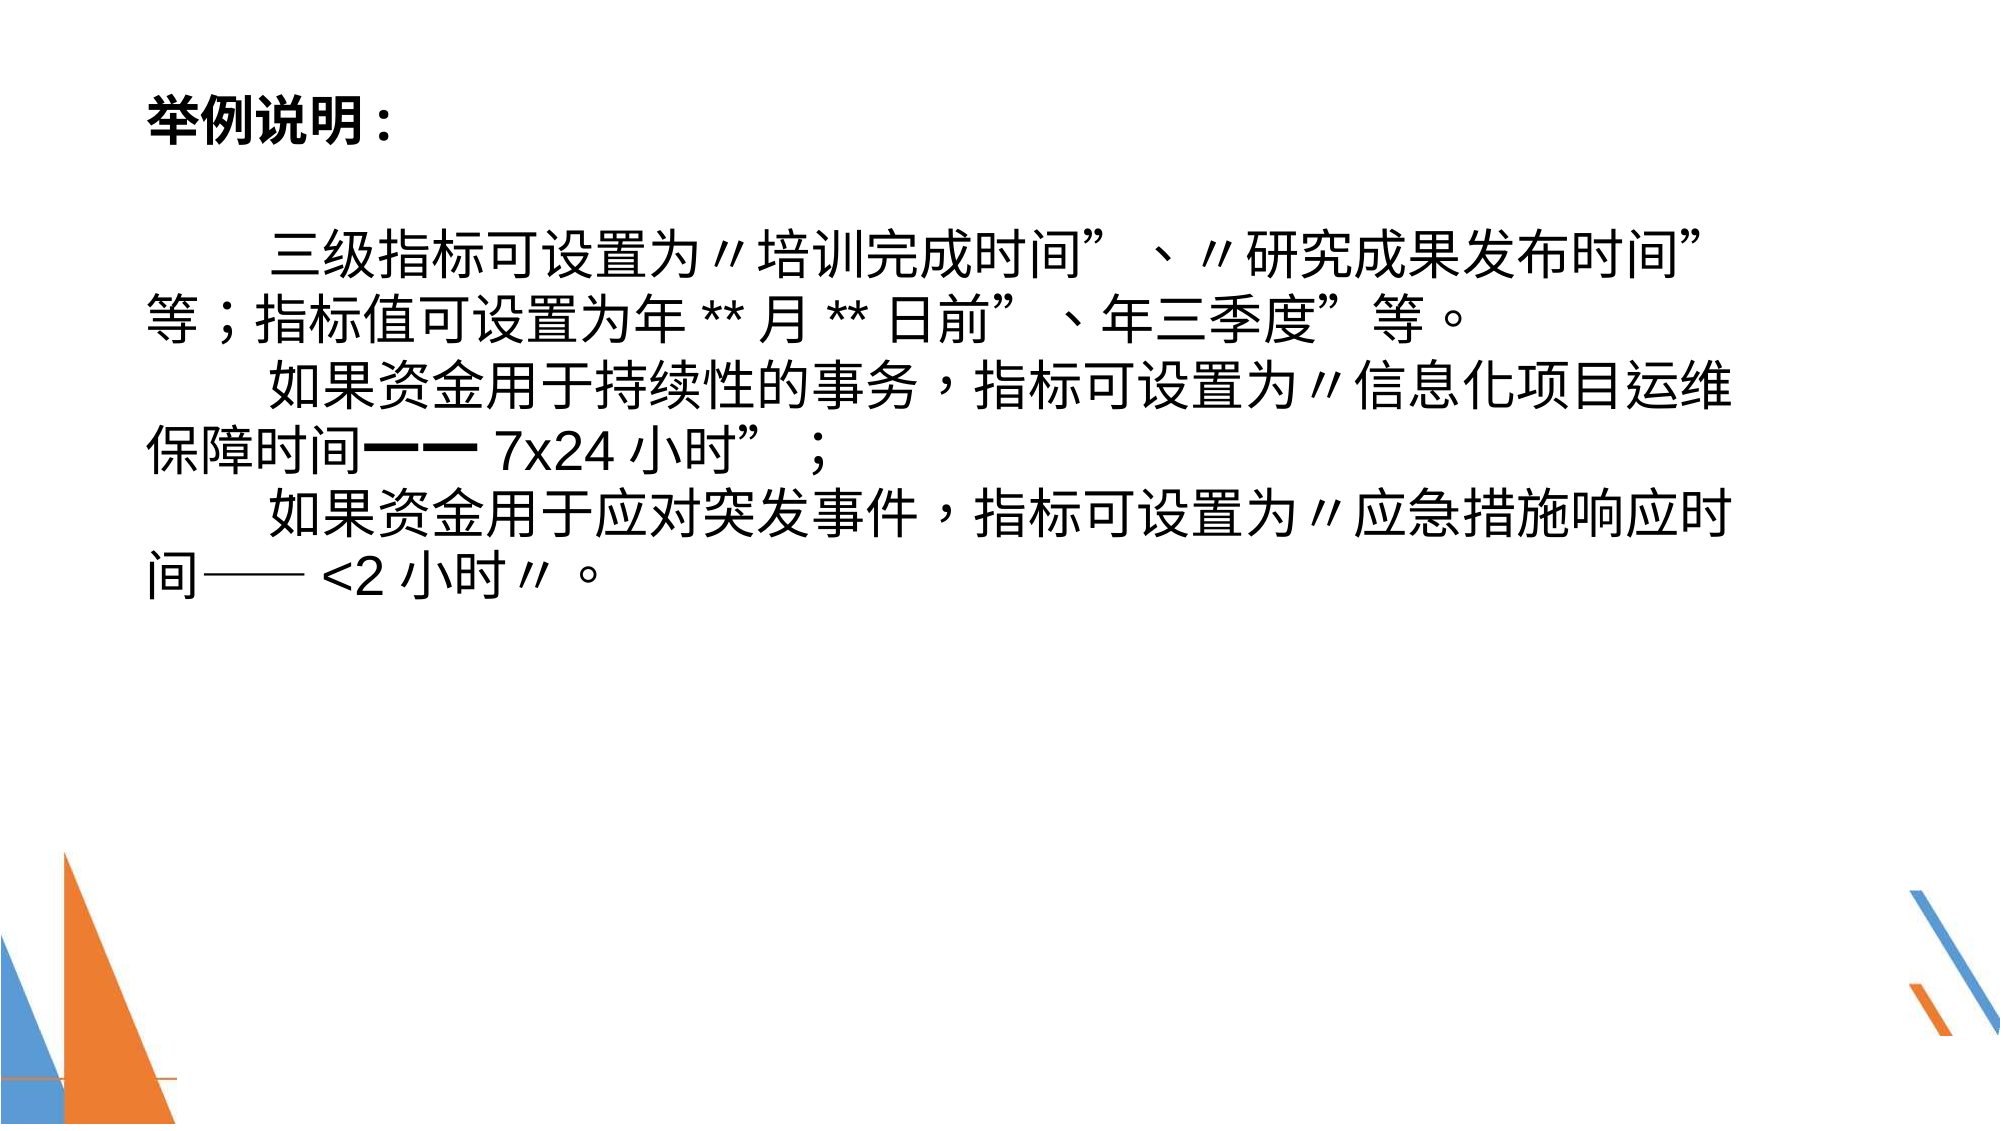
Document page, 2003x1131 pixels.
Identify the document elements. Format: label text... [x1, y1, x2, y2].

text_box 三级指标可设置为〃培训完成时间”、〃研究成果发布时间” 等；指标值可设置为年**月**日前”、年三季度”等。 如果资金用于持续性的事务，指标可设置为〃信息化项目运维 保障时间一一7x24小时”； 如果资金用于应对突发事件，指标可设置为〃应急措施响应时 间——<2小时〃。 [145, 219, 1792, 613]
picture [0, 852, 177, 1124]
picture [1908, 890, 2001, 1036]
text_box 举例说明: [146, 85, 393, 147]
